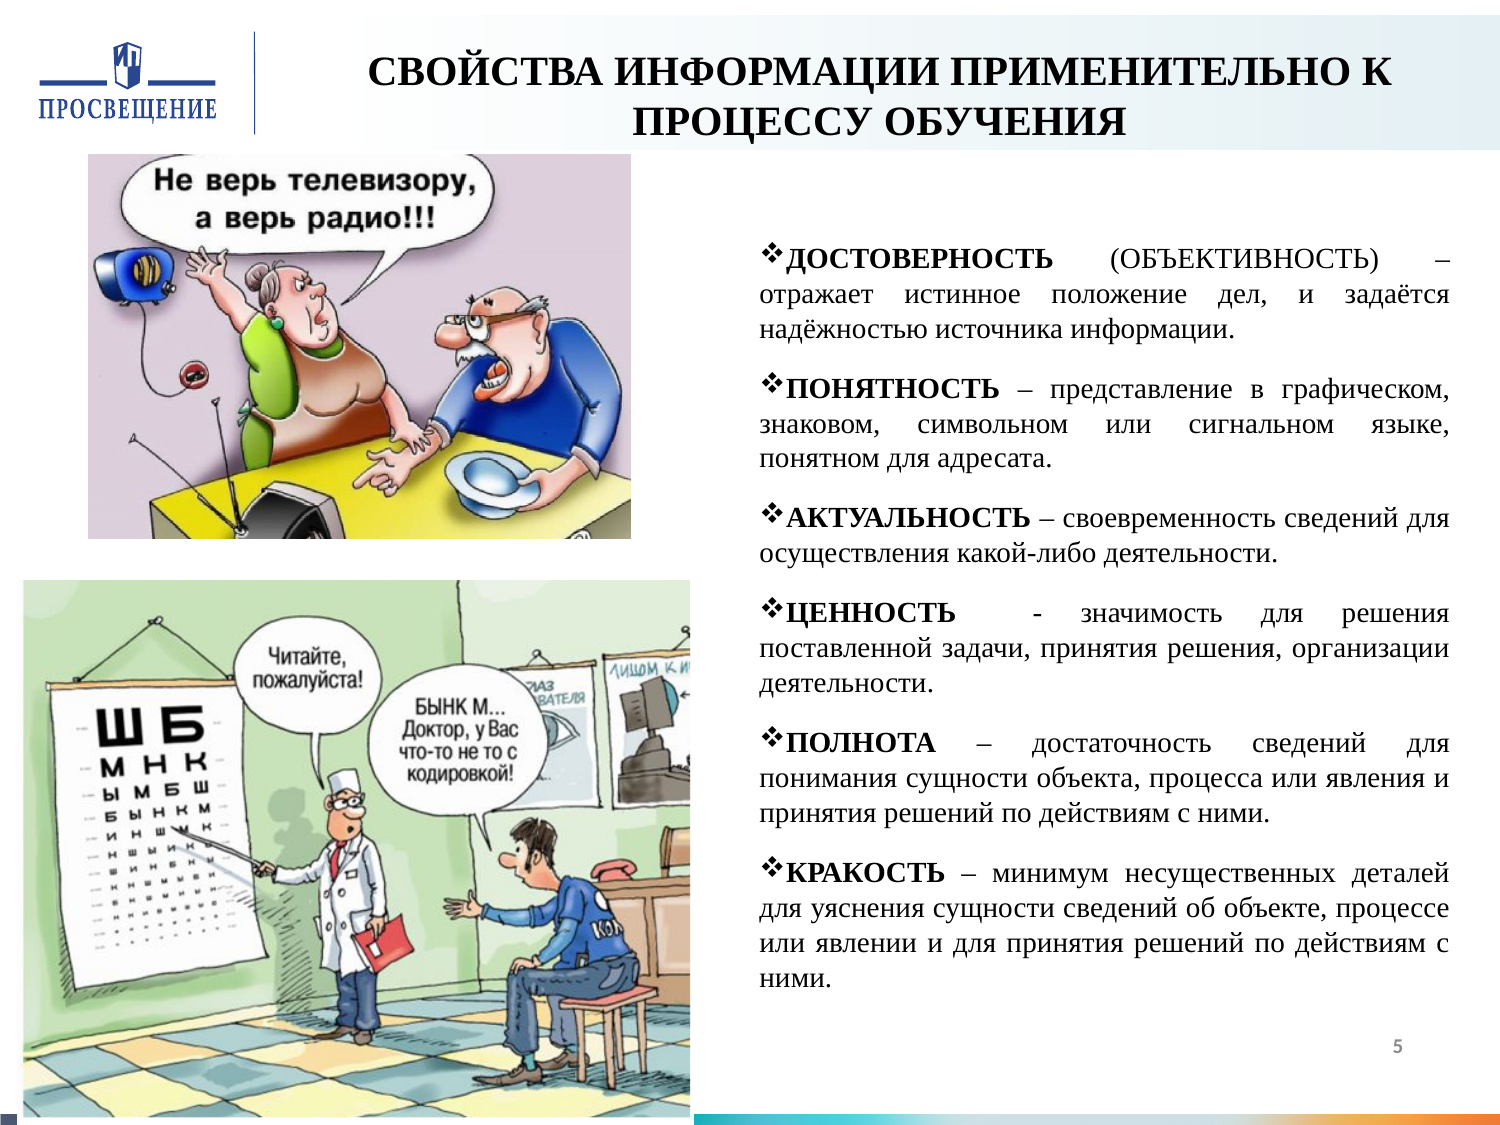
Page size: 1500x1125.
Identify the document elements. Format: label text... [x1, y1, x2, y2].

picture [2, 580, 1500, 1125]
text_box СВОЙСТВА ИНФОРМАЦИИ ПРИМЕНИТЕЛЬНО К ПРОЦЕССУ ОБУЧЕНИЯ [312, 36, 1447, 152]
text_box ДОСТОВЕРНОСТЬ (ОБЪЕКТИВНОСТЬ) – отражает истинное положение дел, и задаётся надёжностью источника информации. ПОНЯТНОСТЬ – представление в графическом, знаковом, символьном или сигнальном языке, понятном для адресата. АКТУАЛЬНОСТЬ – своевременность сведений для осуществления какой-либо деятельности. ЦЕННОСТЬ - значимость для решения поставленной задачи, принятия решения, организации деятельности. ПОЛНОТА – достаточность сведений для понимания сущности объекта, процесса или явления и принятия решений по действиям с ними. КРАКОСТЬ – минимум несущественных деталей для уяснения сущности сведений об объекте, процессе или явлении и для принятия решений по действиям с ними. [744, 231, 1465, 1089]
picture [88, 154, 631, 539]
